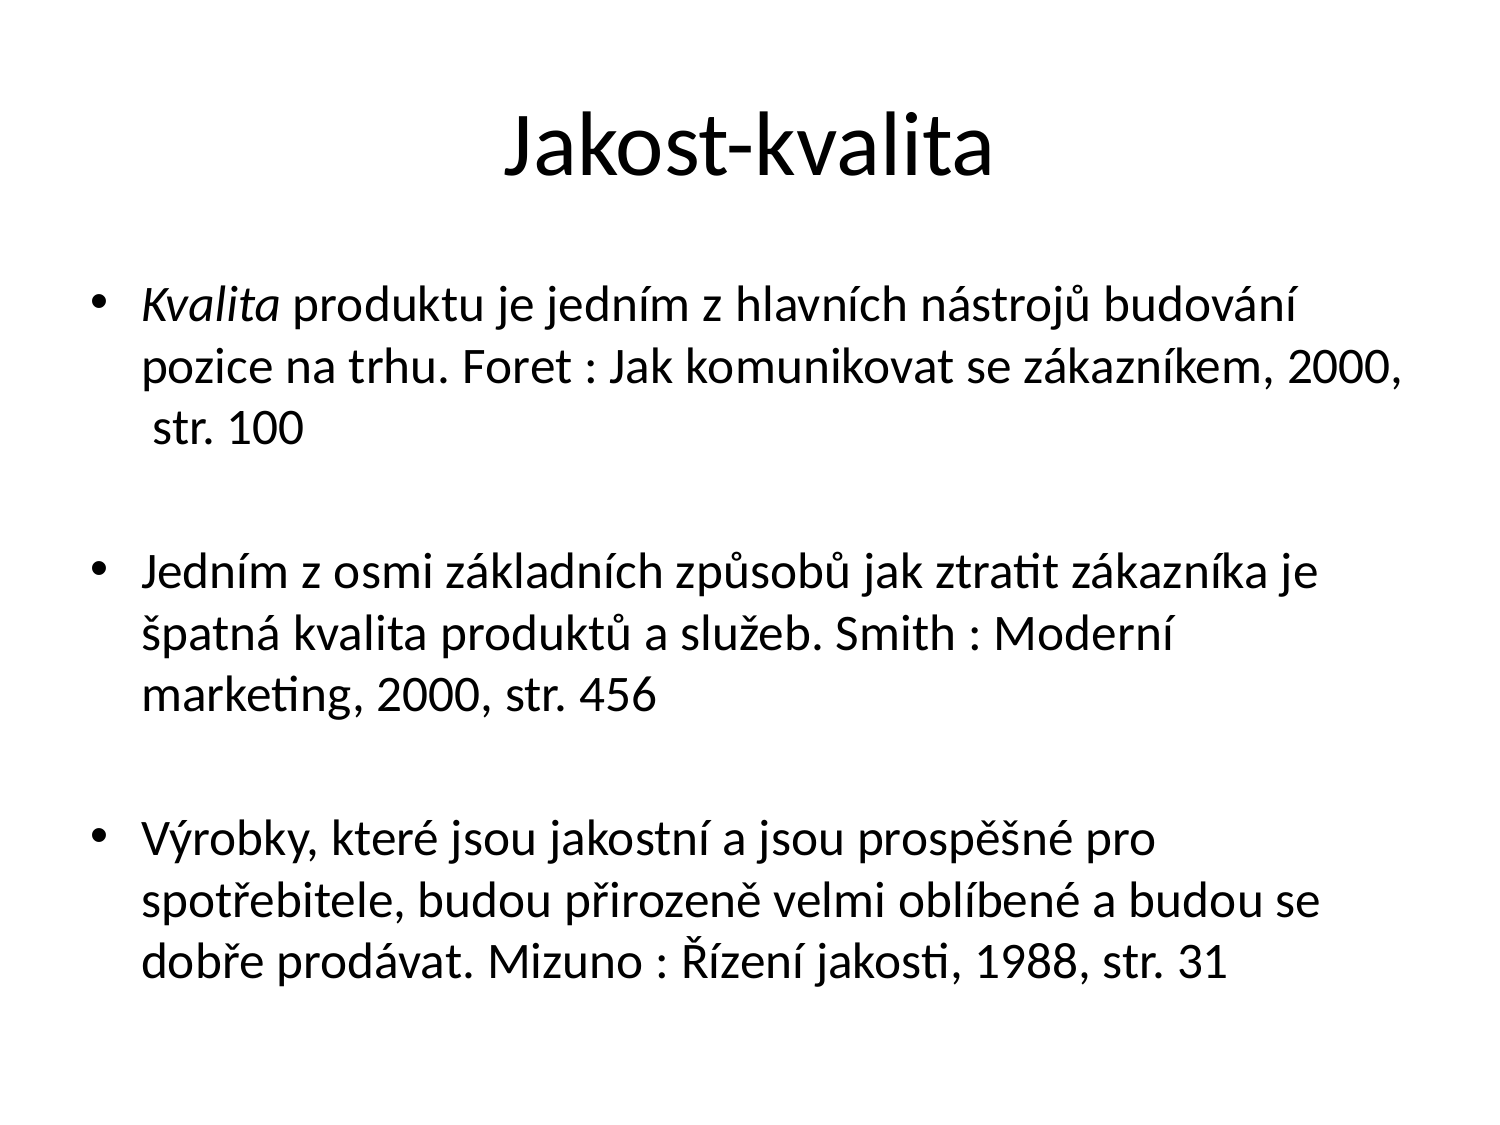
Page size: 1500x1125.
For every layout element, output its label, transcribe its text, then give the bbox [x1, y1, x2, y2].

title Jakost-kvalita [75, 45, 1425, 233]
list Kvalita produktu je jedním z hlavních nástrojů budování pozice na trhu. Foret : Jak komunikovat se zákazníkem, 2000, str. 100 Jedním z osmi základních způsobů jak ztratit zákazníka je špatná kvalita produktů a služeb. Smith : Moderní marketing, 2000, str. 456 Výrobky, které jsou jakostní a jsou prospěšné pro spotřebitele, budou přirozeně velmi oblíbené a budou se dobře prodávat. Mizuno : Řízení jakosti, 1988, str. 31 [75, 262, 1425, 1005]
